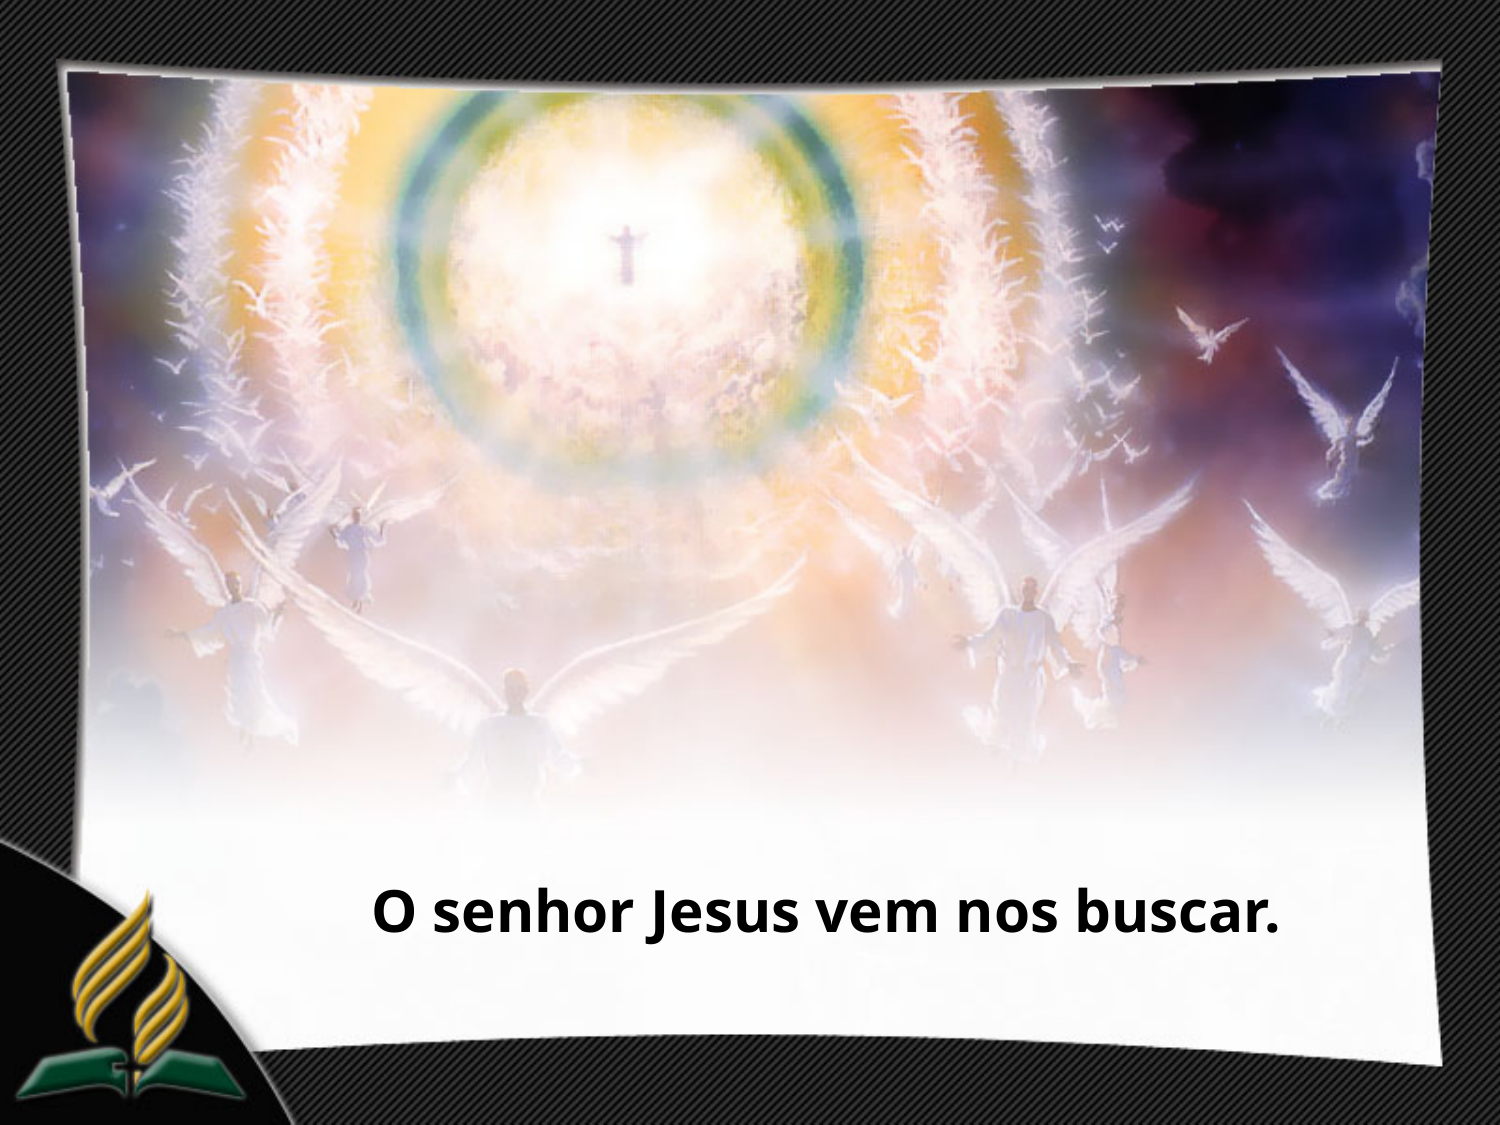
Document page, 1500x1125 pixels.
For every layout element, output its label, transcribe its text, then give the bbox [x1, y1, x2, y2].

text_box O senhor Jesus vem nos buscar. [328, 867, 1325, 952]
picture [0, 0, 1500, 1125]
